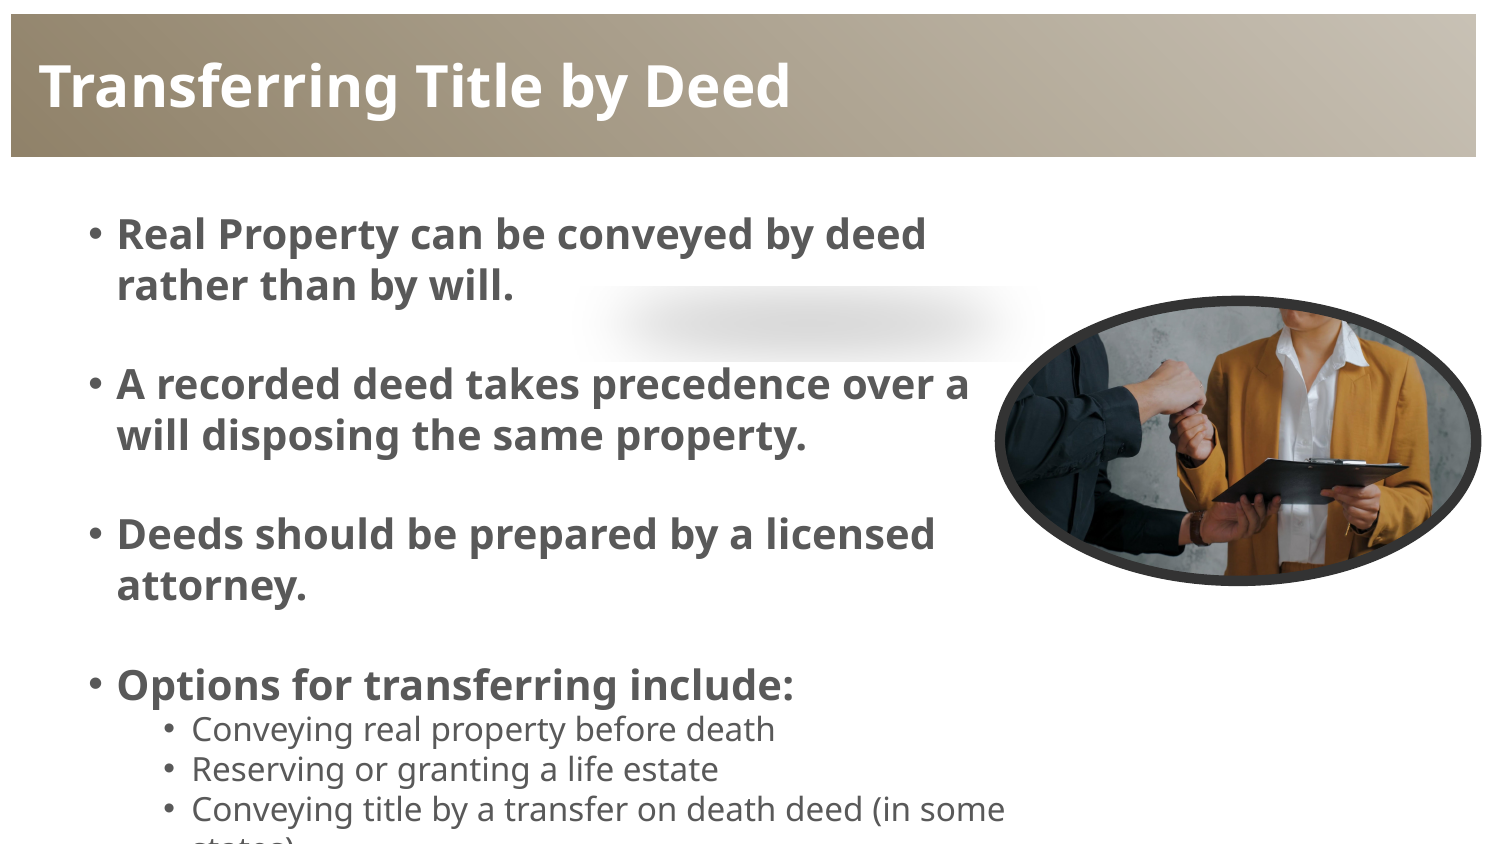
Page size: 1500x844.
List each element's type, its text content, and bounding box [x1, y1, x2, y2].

picture [999, 300, 1477, 582]
title Transferring Title by Deed [24, 36, 1155, 135]
list Real Property can be conveyed by deed rather than by will. A recorded deed takes precedence over a will disposing the same property. Deeds should be prepared by a licensed attorney. Options for transferring include: Conveying real property before death Reserving or granting a life estate Conveying title by a transfer on death deed (in some states) [73, 193, 1024, 825]
